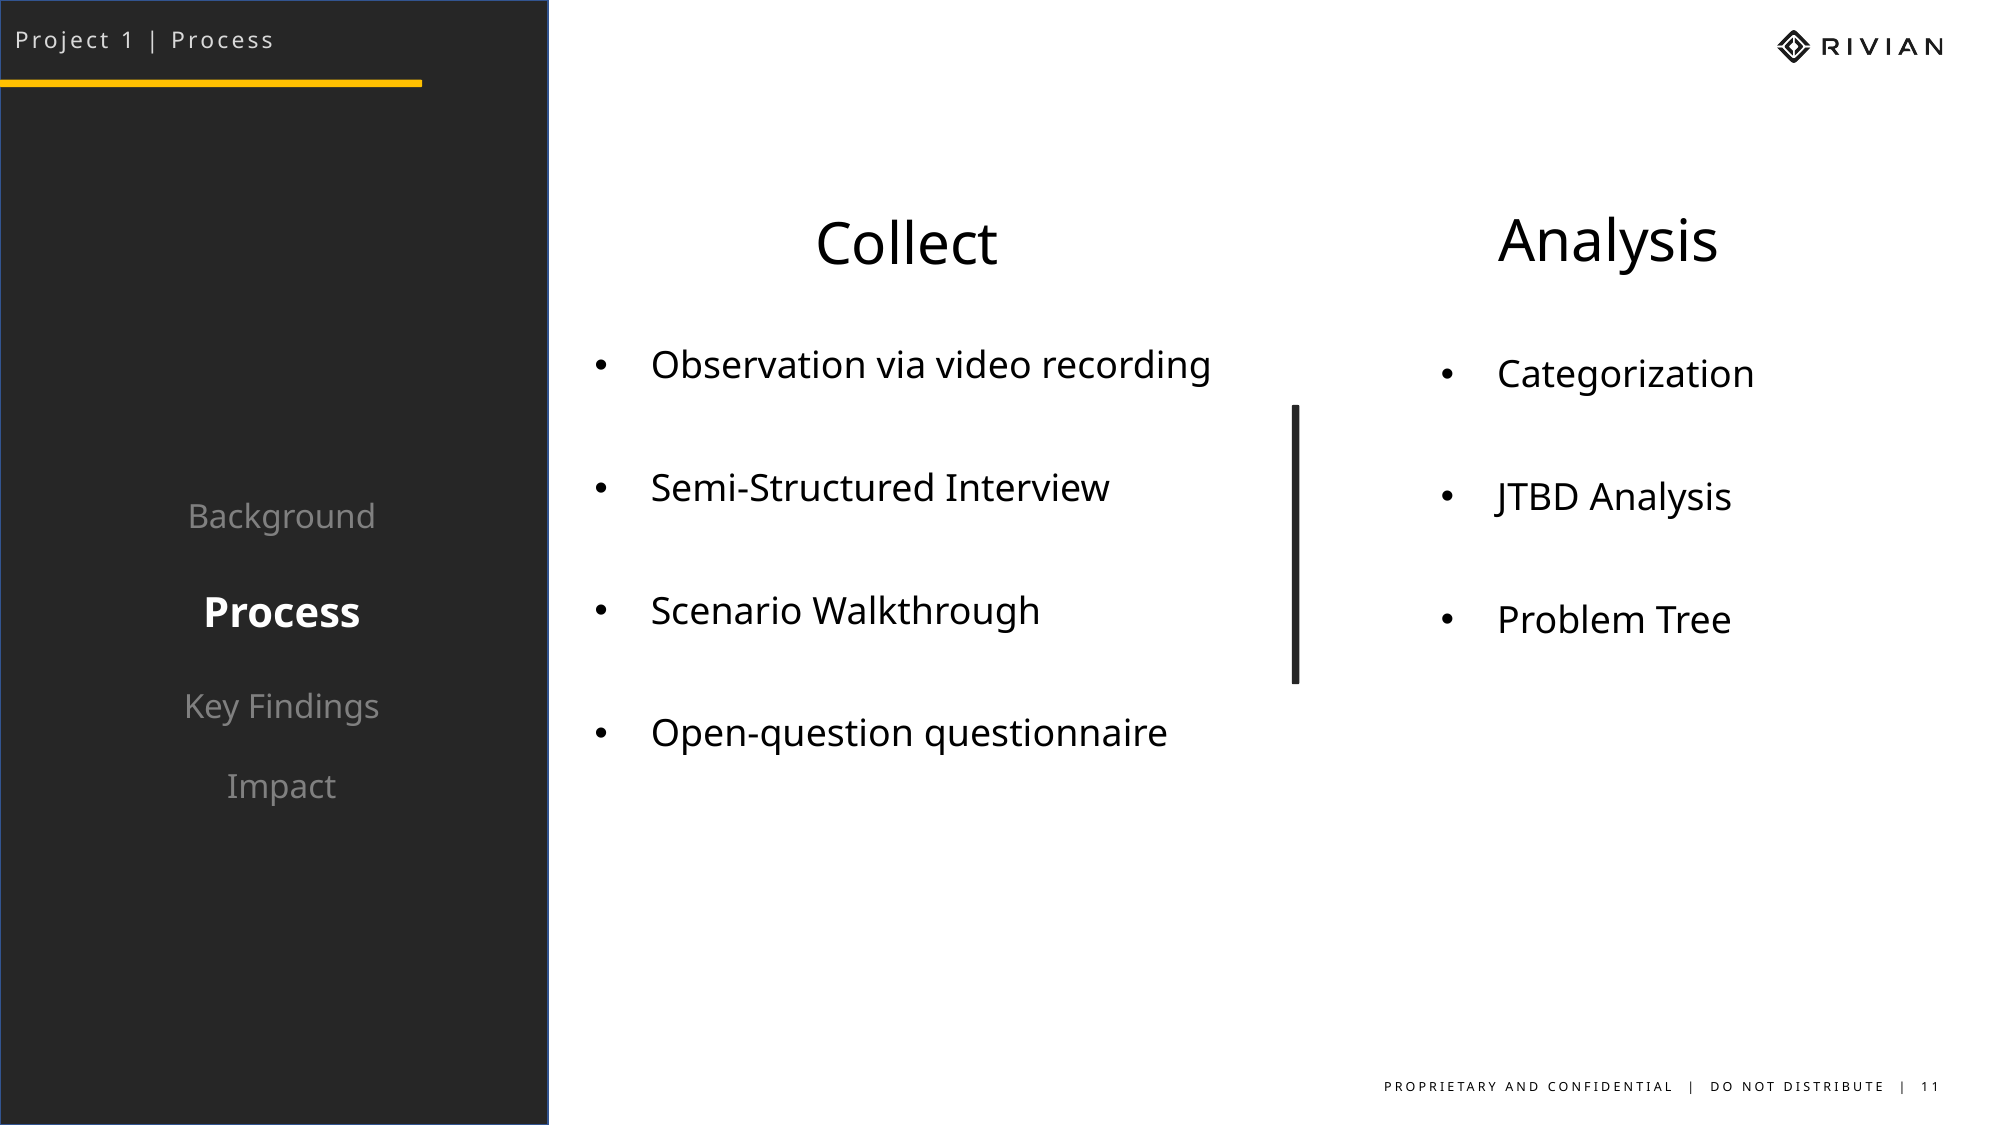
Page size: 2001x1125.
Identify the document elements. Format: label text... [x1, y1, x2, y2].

text_box Categorization JTBD Analysis Problem Tree [1425, 348, 1887, 804]
picture [1777, 30, 1943, 63]
text_box Analysis [1304, 203, 1914, 288]
text_box Project 1 | Process [0, 18, 1000, 61]
text_box Background Process Key Findings Impact [45, 488, 518, 813]
list Collect [603, 206, 1212, 291]
text_box Observation via video recording Semi-Structured Interview Scenario Walkthrough Open-question questionnaire [579, 339, 1327, 795]
